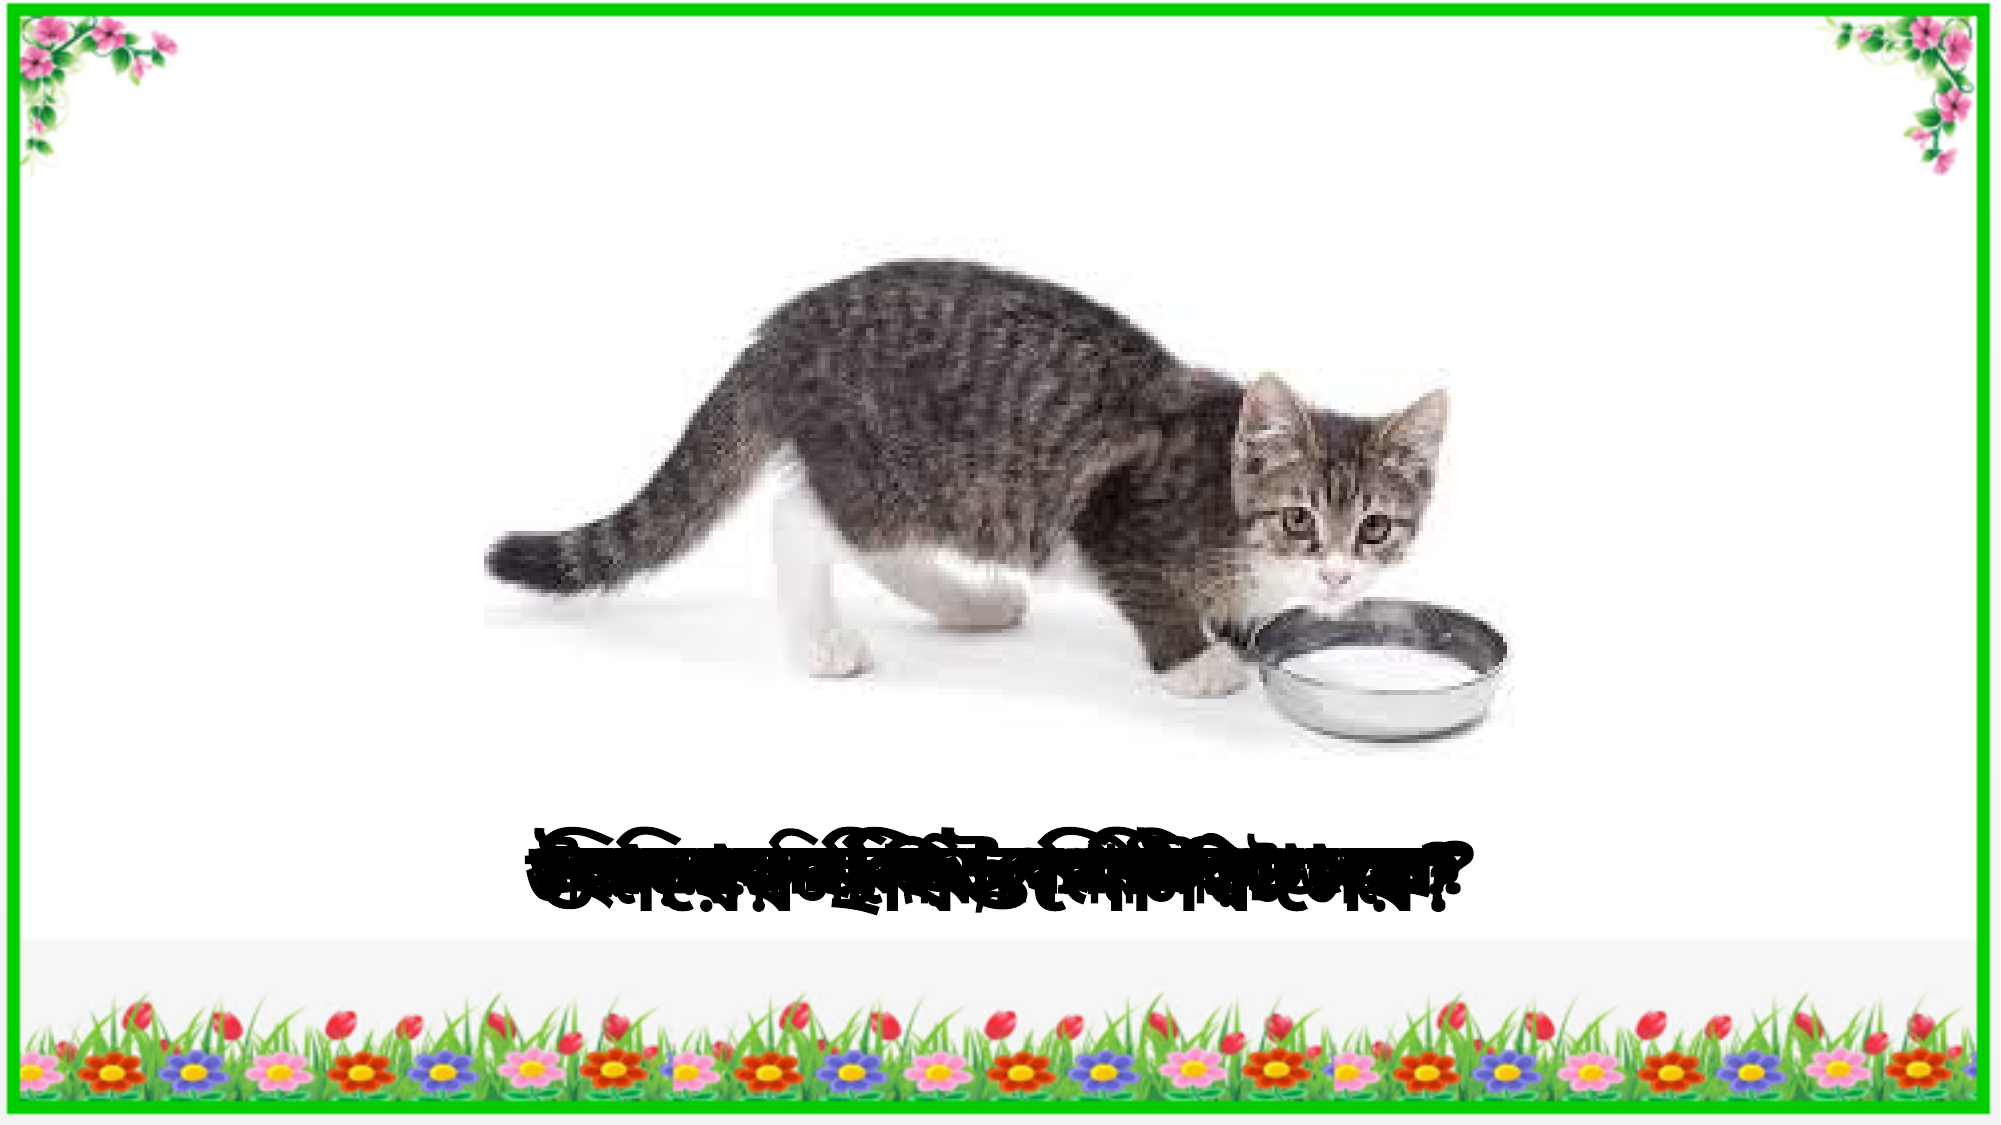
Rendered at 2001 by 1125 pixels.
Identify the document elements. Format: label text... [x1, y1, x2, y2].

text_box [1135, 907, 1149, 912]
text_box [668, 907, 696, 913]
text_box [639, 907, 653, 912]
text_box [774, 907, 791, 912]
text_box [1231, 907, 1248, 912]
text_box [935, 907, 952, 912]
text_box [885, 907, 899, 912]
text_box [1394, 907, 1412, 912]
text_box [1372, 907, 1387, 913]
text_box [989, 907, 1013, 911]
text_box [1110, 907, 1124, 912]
picture [0, 0, 2001, 1125]
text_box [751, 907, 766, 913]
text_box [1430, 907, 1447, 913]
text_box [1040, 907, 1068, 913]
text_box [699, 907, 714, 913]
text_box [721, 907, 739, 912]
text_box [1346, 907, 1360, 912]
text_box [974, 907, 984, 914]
text_box উপরের ছবিগুলো কিসের? [830, 907, 881, 917]
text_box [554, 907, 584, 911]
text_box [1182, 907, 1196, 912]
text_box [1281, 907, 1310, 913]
